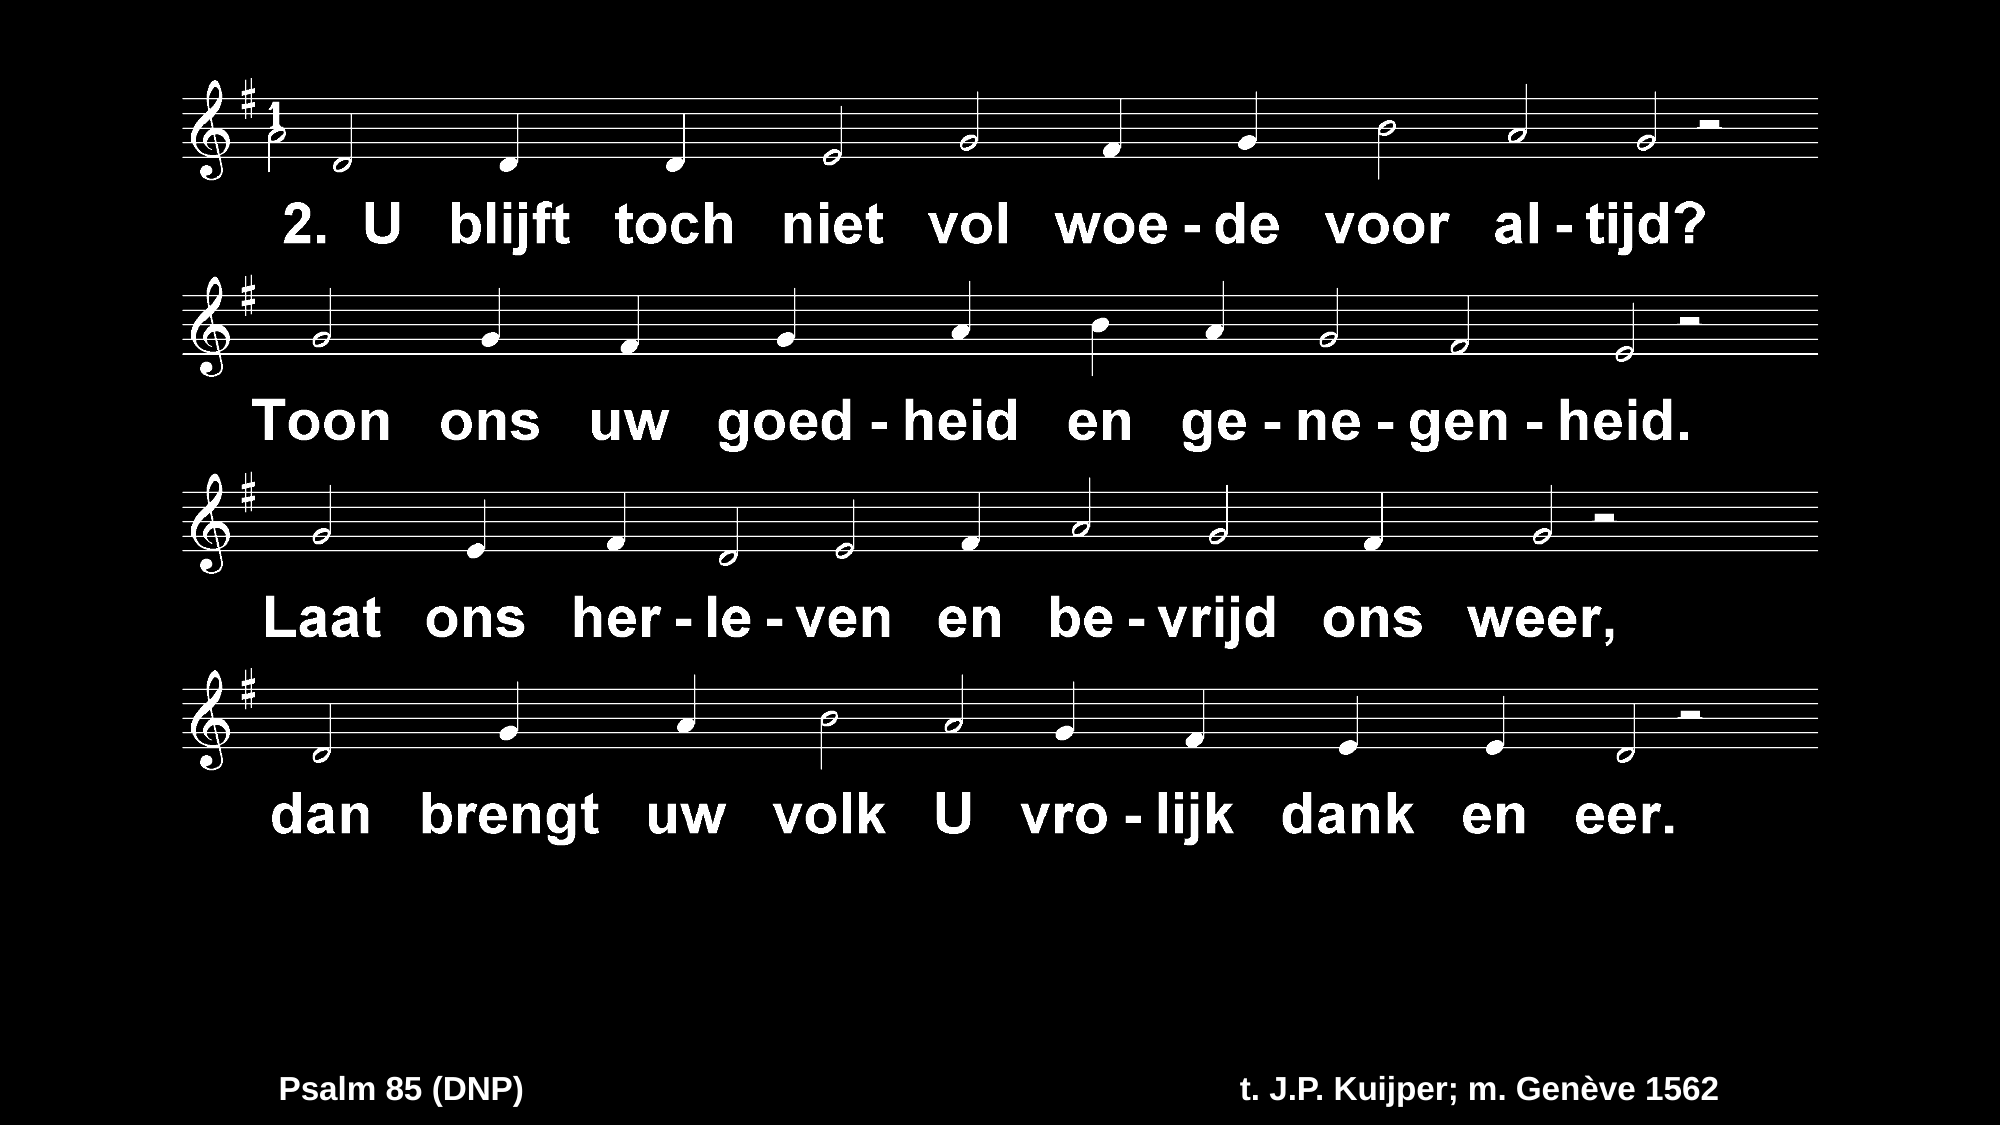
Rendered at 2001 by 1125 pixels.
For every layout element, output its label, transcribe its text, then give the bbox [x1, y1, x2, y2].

text_box Psalm 85 (DNP) t. J.P. Kuijper; m. Genève 1562 [263, 1059, 1745, 1115]
picture [166, 62, 1834, 861]
